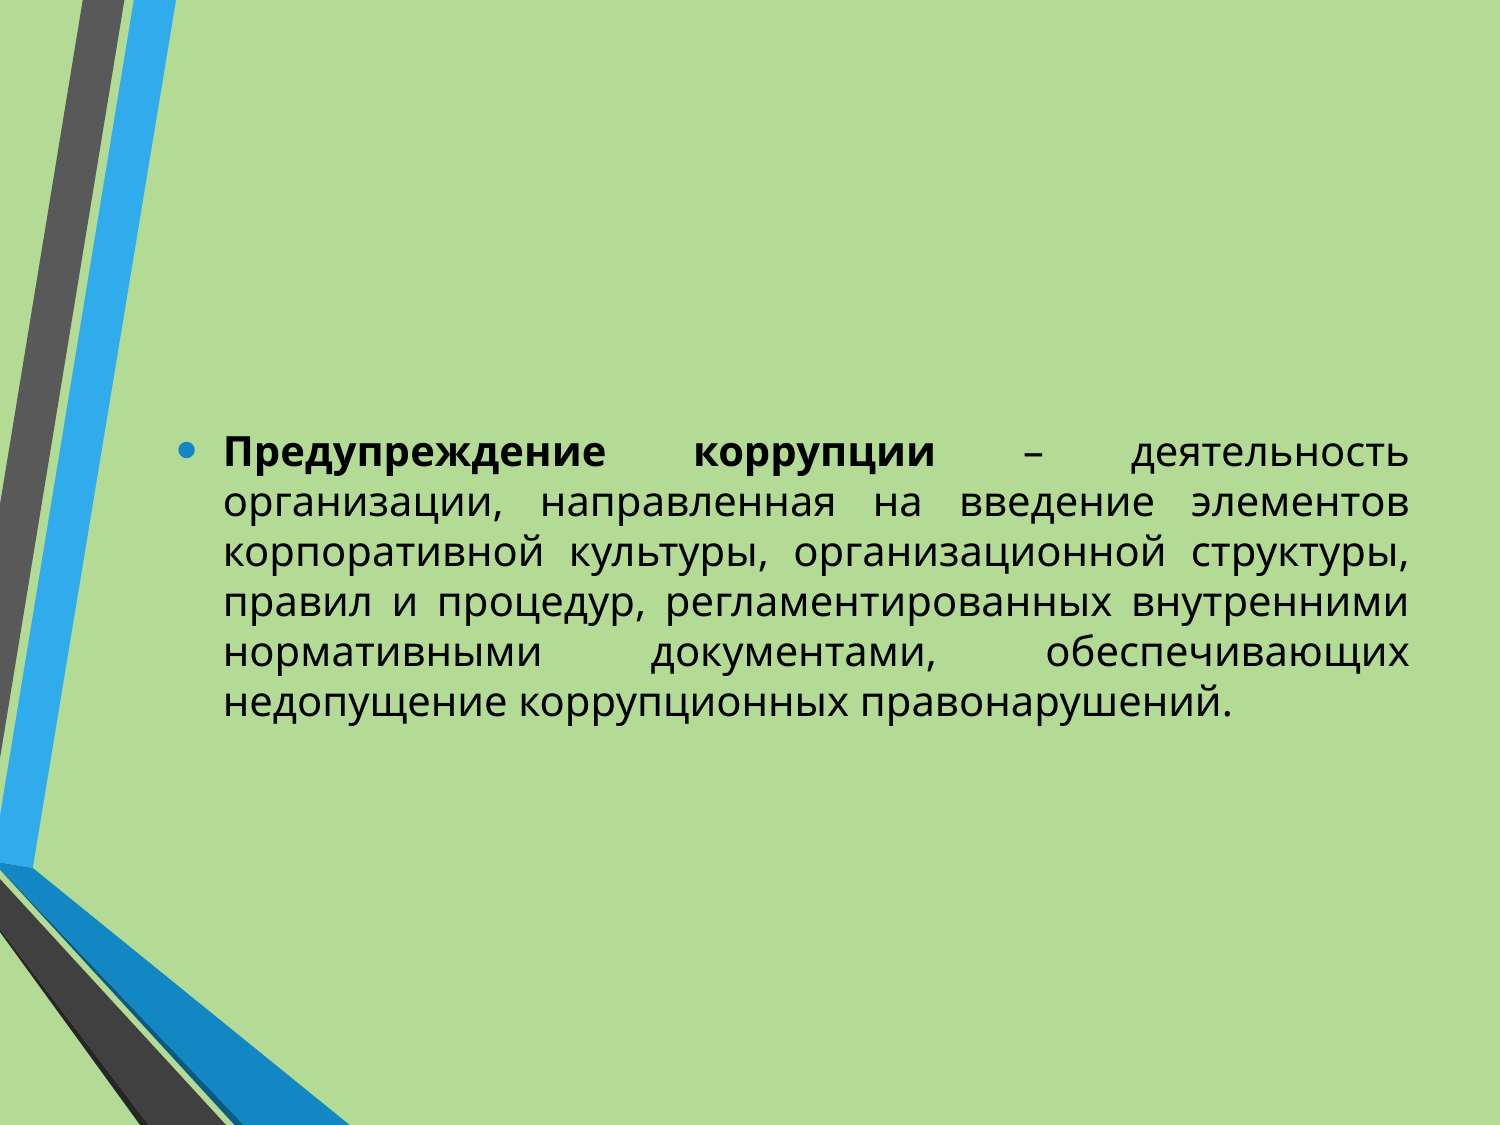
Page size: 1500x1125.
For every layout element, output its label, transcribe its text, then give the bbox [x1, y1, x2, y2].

list Предупреждение коррупции – деятельность организации, направленная на введение элементов корпоративной культуры, организационной структуры, правил и процедур, регламентированных внутренними нормативными документами, обеспечивающих недопущение коррупционных правонарушений. [161, 66, 1425, 1083]
